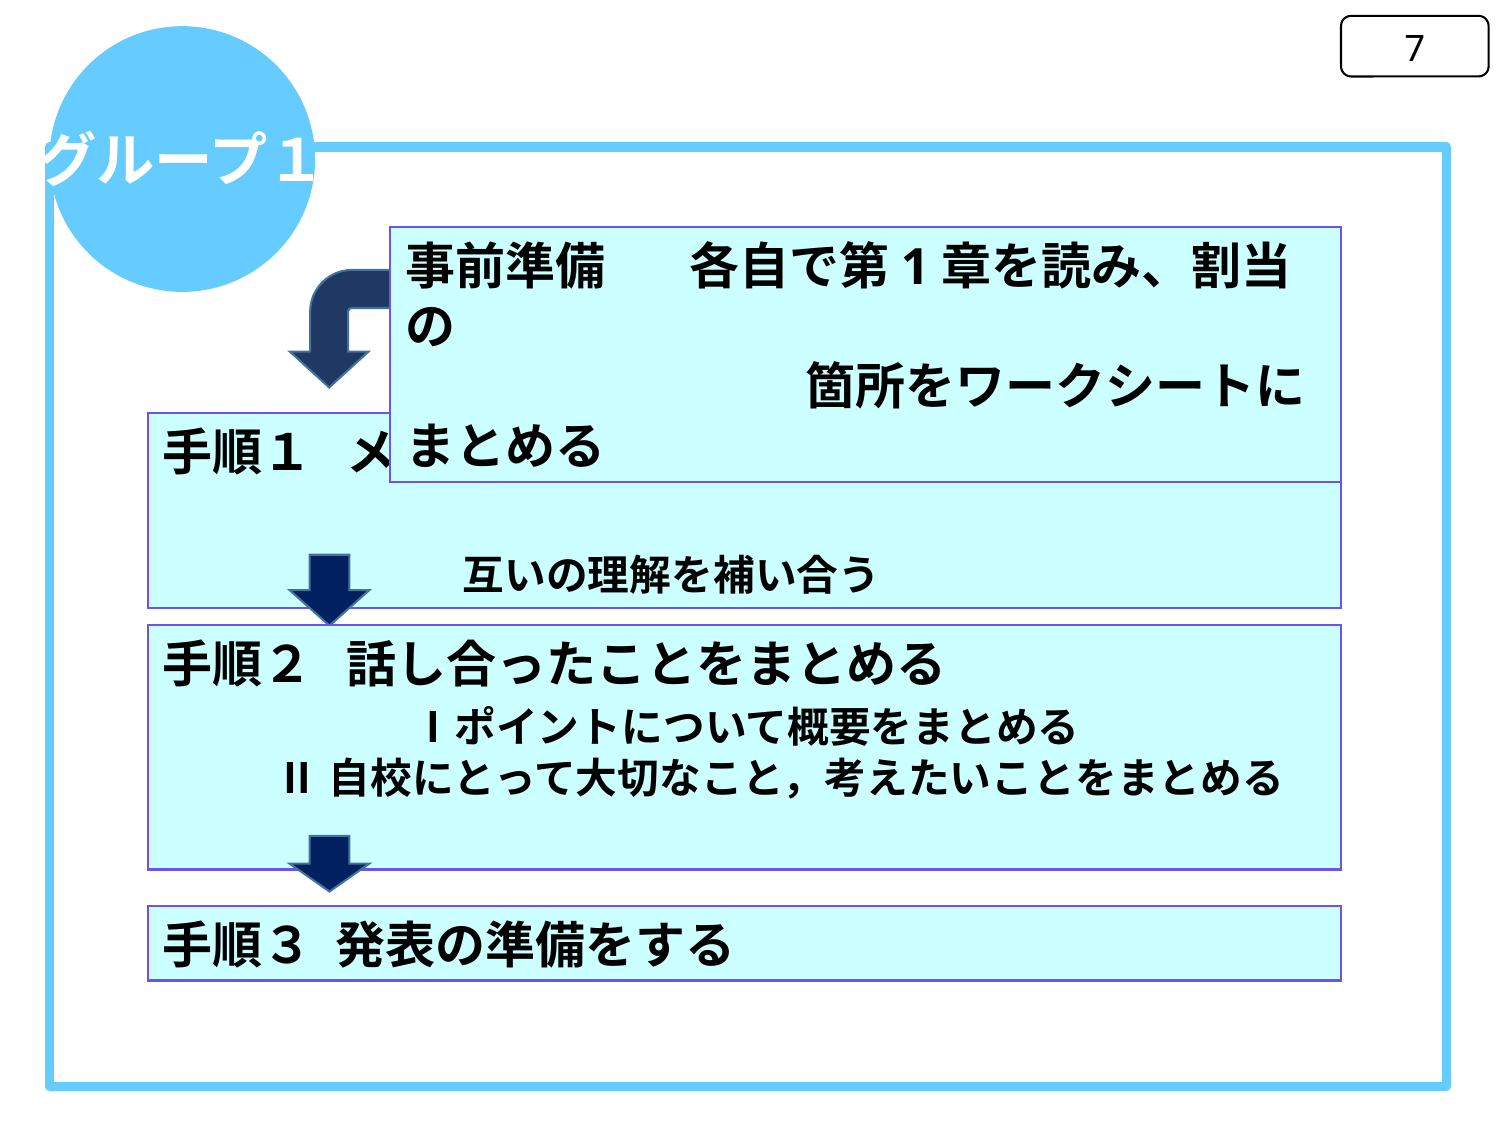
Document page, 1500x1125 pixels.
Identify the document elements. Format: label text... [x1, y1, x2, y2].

text_box グループ１ [23, 116, 341, 201]
text_box [49, 146, 1447, 1087]
text_box 事前準備 各自で第1章を読み、割当の 箇所をワークシートにまとめる [389, 226, 1342, 483]
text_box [147, 413, 1341, 982]
text_box 7 [1339, 14, 1490, 78]
text_box [55, 25, 310, 116]
